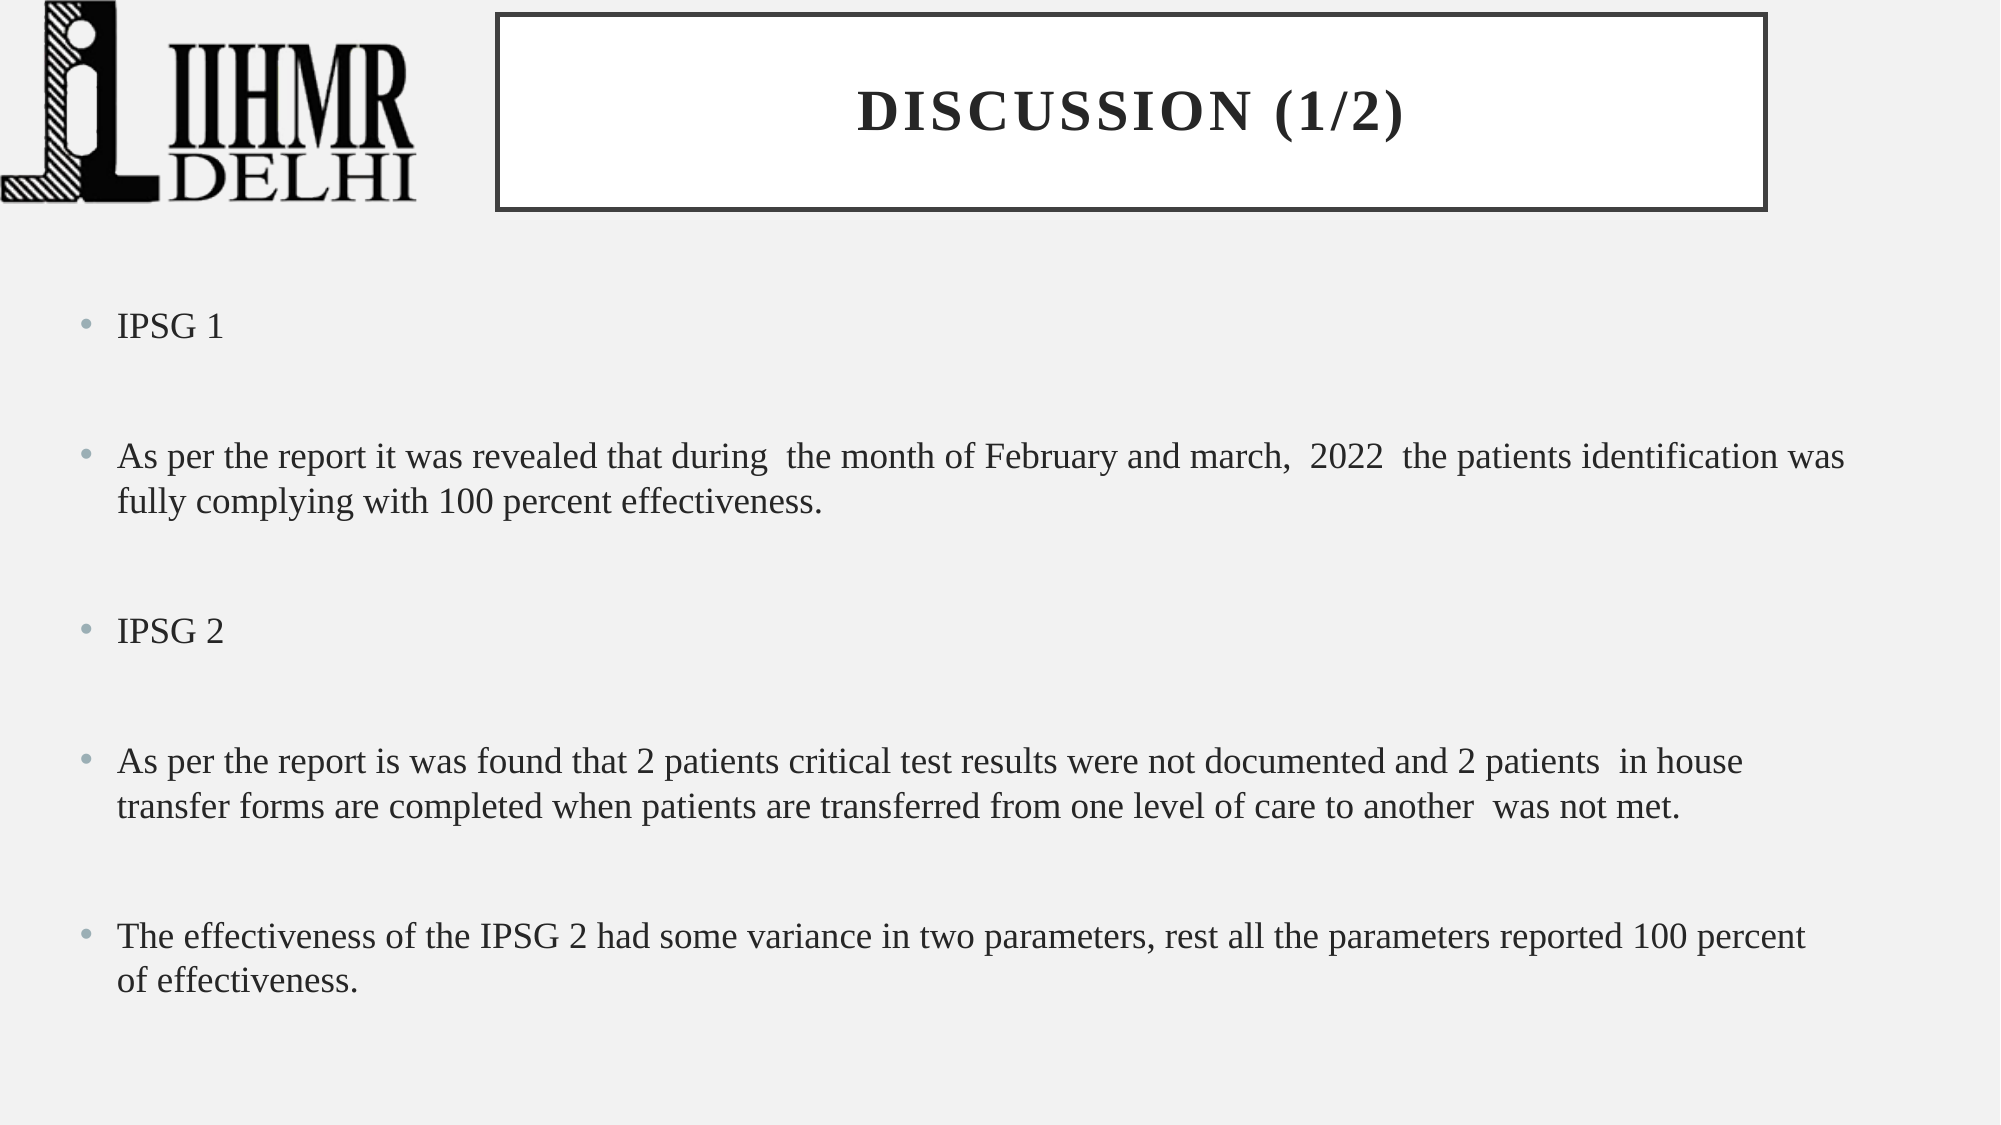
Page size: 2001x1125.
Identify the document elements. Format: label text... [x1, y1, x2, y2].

list IPSG 1 As per the report it was revealed that during the month of February and march, 2022 the patients identification was fully complying with 100 percent effectiveness. IPSG 2 As per the report is was found that 2 patients critical test results were not documented and 2 patients in house transfer forms are completed when patients are transferred from one level of care to another was not met. The effectiveness of the IPSG 2 had some variance in two parameters, rest all the parameters reported 100 percent of effectiveness. [64, 294, 1863, 1014]
picture [0, 0, 443, 204]
title Discussion (1/2) [495, 12, 1768, 212]
